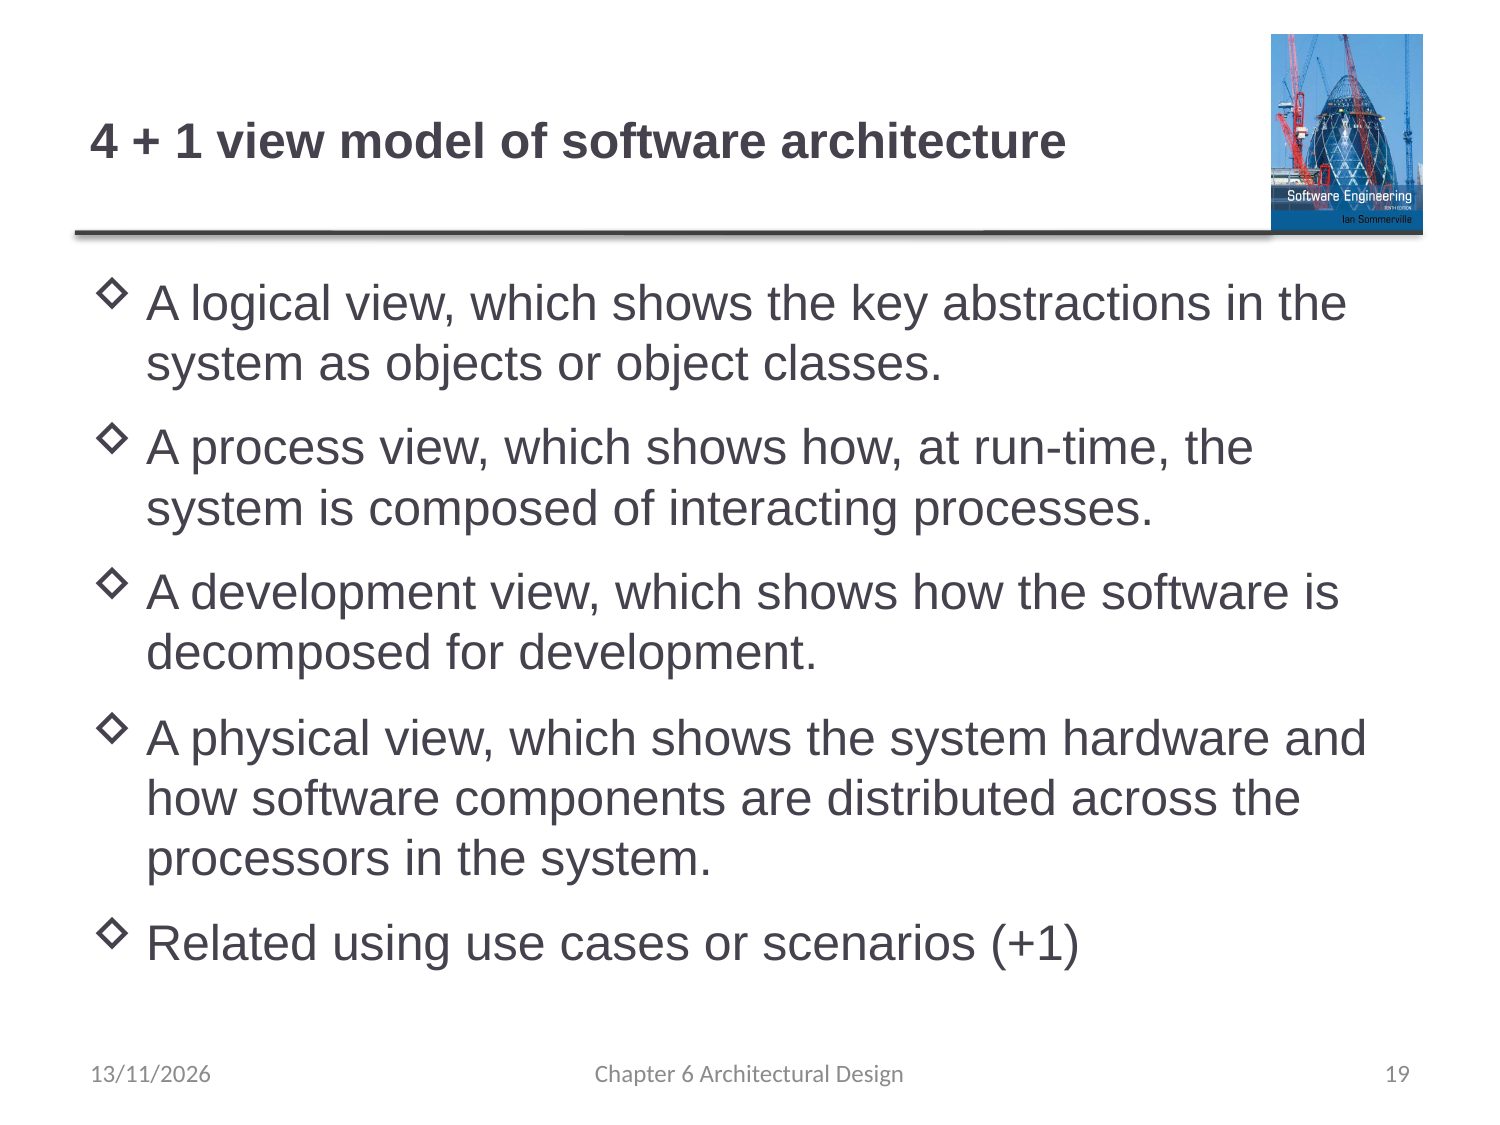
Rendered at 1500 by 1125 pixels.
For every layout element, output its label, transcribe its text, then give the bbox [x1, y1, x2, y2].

footer Chapter 6 Architectural Design [512, 1042, 988, 1103]
picture [1271, 34, 1423, 230]
list A logical view, which shows the key abstractions in the system as objects or object classes. A process view, which shows how, at run-time, the system is composed of interacting processes. A development view, which shows how the software is decomposed for development. A physical view, which shows the system hardware and how software components are distributed across the processors in the system. Related using use cases or scenarios (+1) [75, 262, 1425, 1005]
slide_number 19 [1074, 1042, 1425, 1103]
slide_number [75, 1042, 425, 1103]
title 4 + 1 view model of software architecture [74, 44, 1272, 233]
